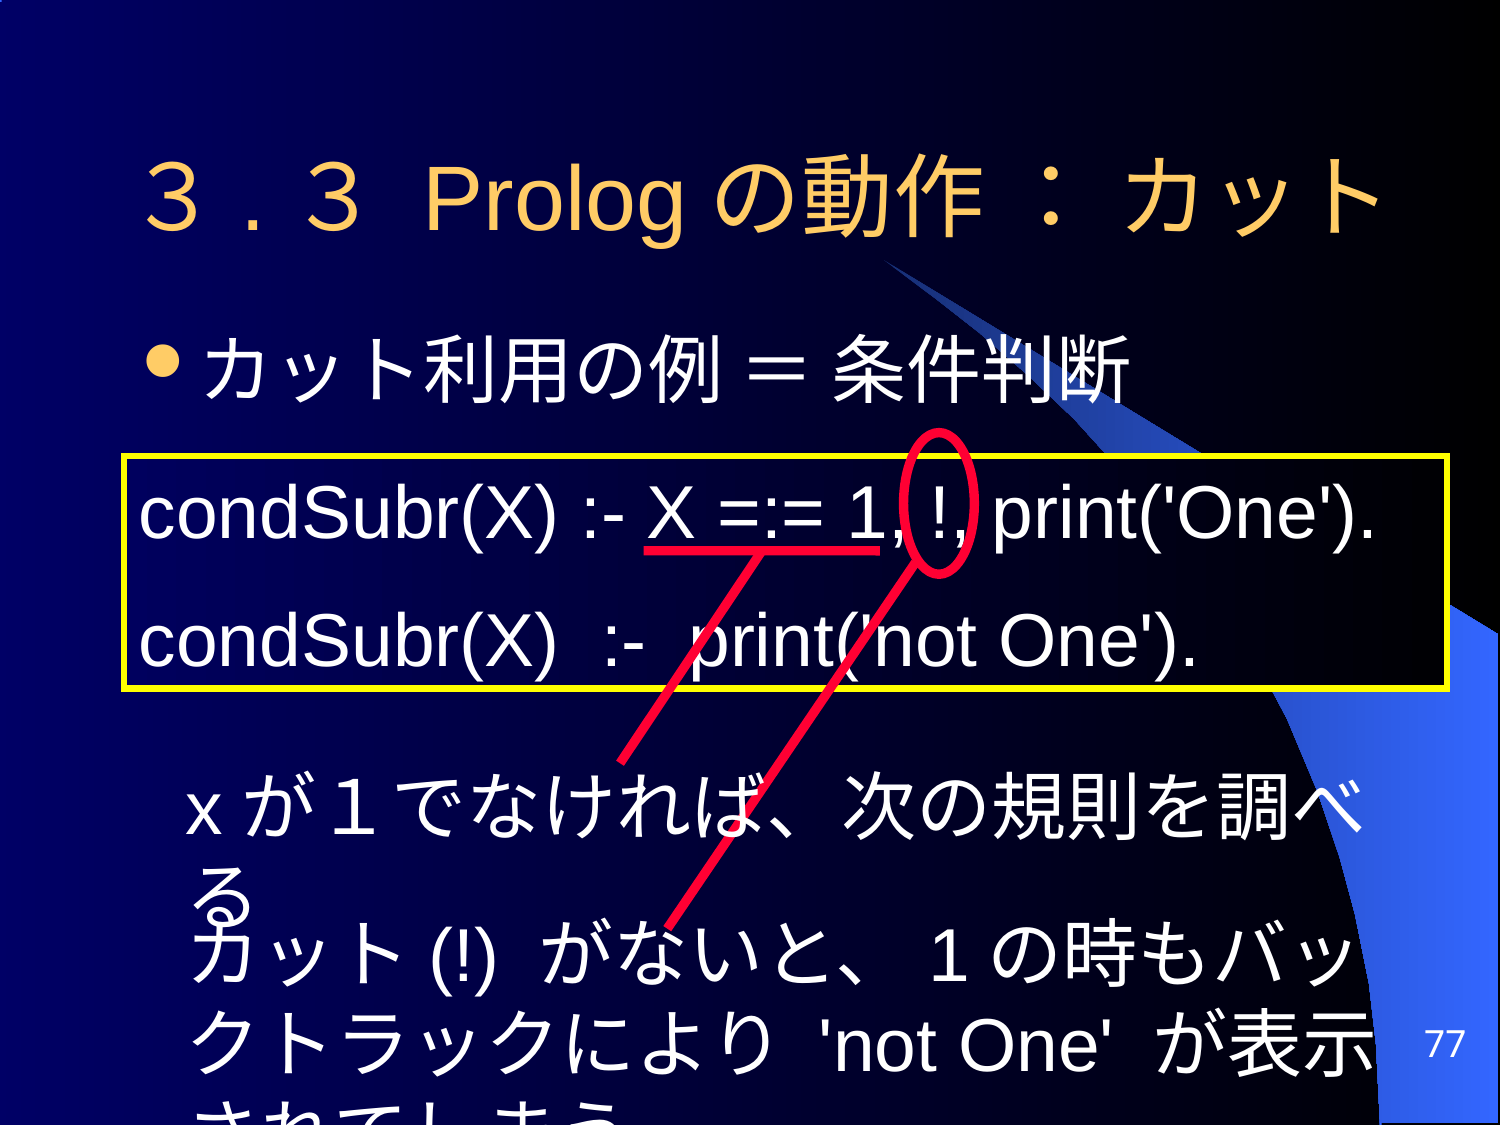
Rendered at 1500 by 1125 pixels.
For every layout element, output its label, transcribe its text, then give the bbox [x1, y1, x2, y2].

text_box [903, 432, 975, 575]
text_box xが１でなければ、次の規則を調べる [171, 752, 1412, 948]
text_box カット(!) がないと、1の時もバックトラックにより 'not One' が表示されてしまう [171, 948, 1412, 1125]
title ３.３ Prologの動作 ： カット [111, 99, 1438, 288]
text_box condSubr(X) :- X =:= 1, !, print('One'). condSubr(X) :- print('not One'). [123, 456, 1447, 689]
text_box 77 [1412, 1008, 1482, 1071]
list カット利用の例 ＝ 条件判断 [111, 324, 1388, 445]
